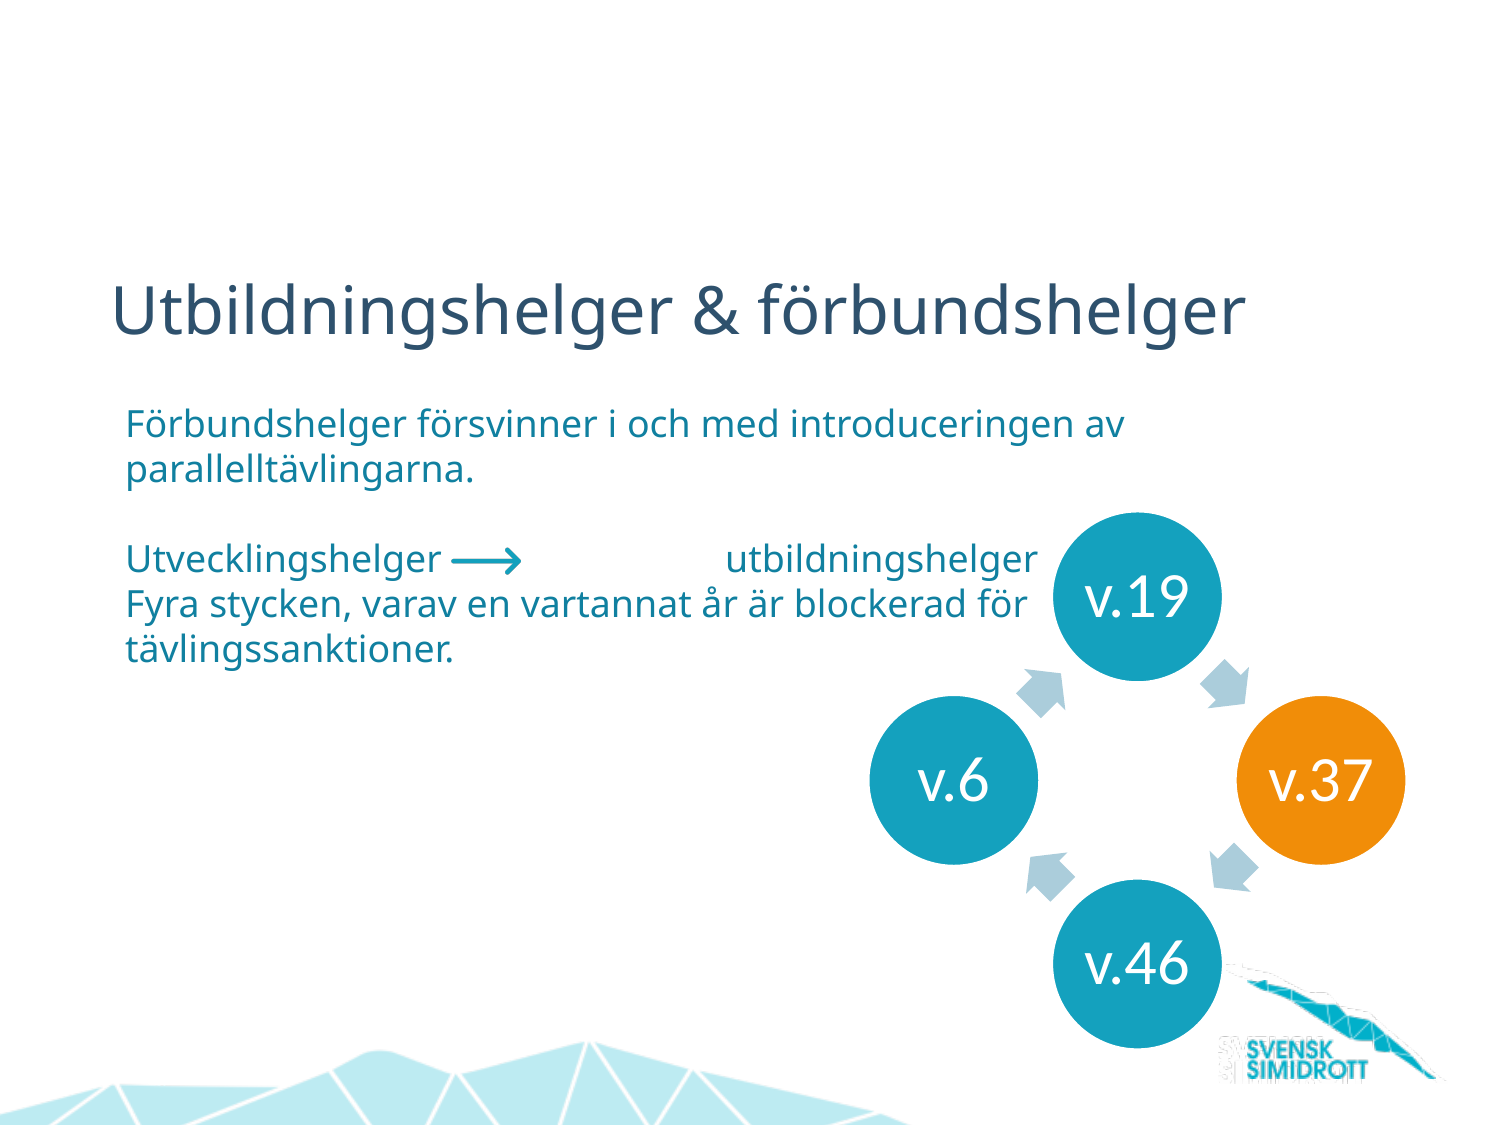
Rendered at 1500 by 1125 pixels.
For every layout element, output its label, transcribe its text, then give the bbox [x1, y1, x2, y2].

picture [1218, 1051, 1448, 1084]
text_box Förbundshelger försvinner i och med introduceringen av parallelltävlingarna. Utvecklingshelger utbildningshelger Fyra stycken, varav en vartannat år är blockerad för tävlingssanktioner. [110, 393, 1312, 726]
picture [448, 523, 524, 599]
text_box Utbildningshelger & förbundshelger [110, 260, 1390, 348]
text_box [724, 509, 1500, 1051]
